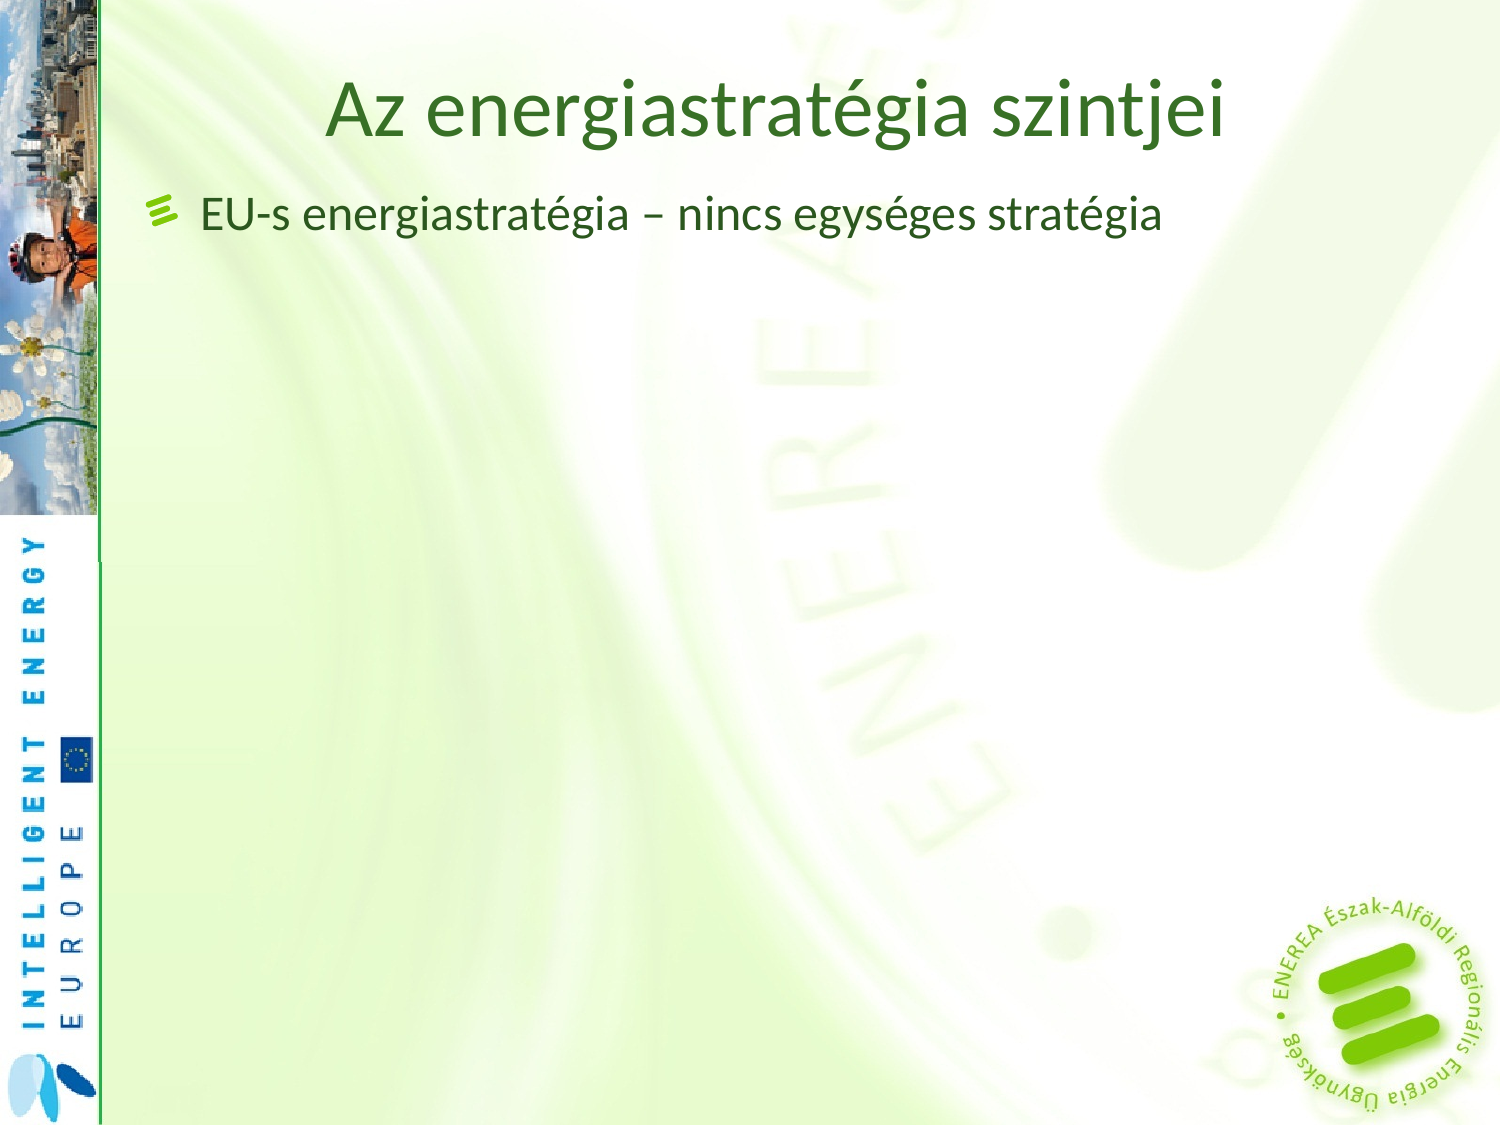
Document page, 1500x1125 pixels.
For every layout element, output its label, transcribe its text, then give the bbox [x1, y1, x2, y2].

picture [0, 0, 1500, 1125]
list EU-s energiastratégia – nincs egységes stratégia [128, 160, 1426, 1083]
title Az energiastratégia szintjei [128, 44, 1426, 160]
